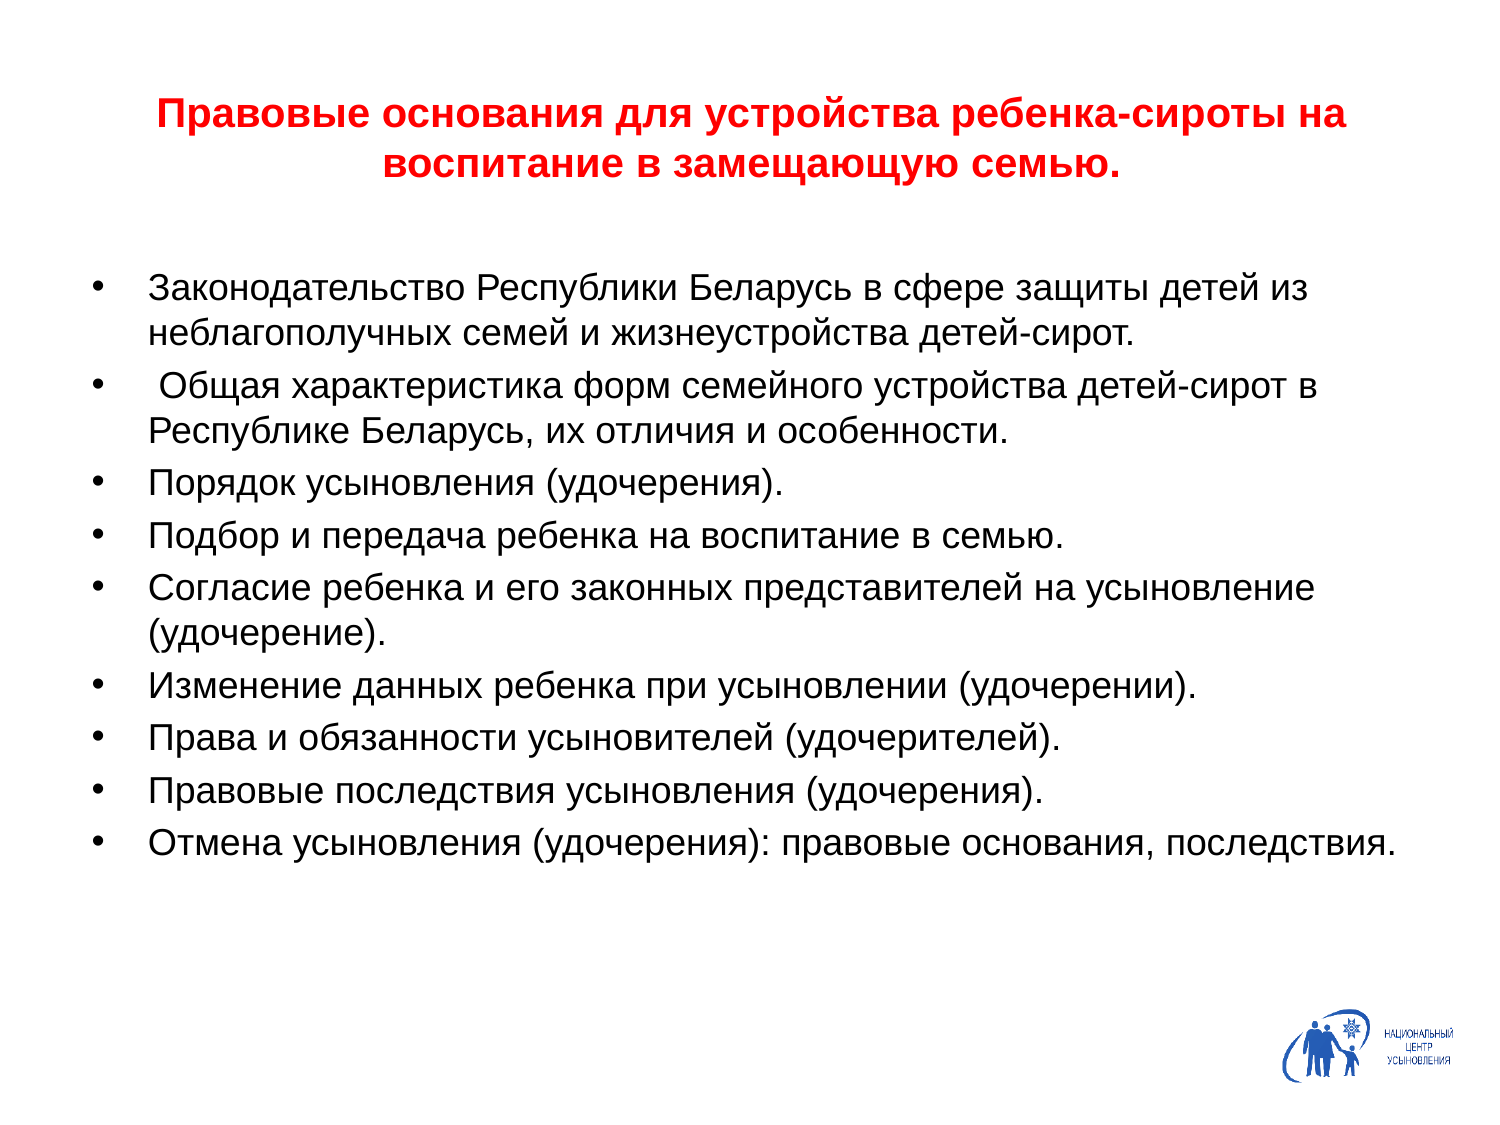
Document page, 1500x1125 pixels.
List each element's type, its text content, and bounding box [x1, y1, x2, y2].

list Правовые основания для устройства ребенка-сироты на воспитание в замещающую семью. Законодательство Республики Беларусь в сфере защиты детей из неблагополучных семей и жизнеустройства детей-сирот. Общая характеристика форм семейного устройства детей-сирот в Республике Беларусь, их отличия и особенности. Порядок усыновления (удочерения). Подбор и передача ребенка на воспитание в семью. Согласие ребенка и его законных представителей на усыновление (удочерение). Изменение данных ребенка при усыновлении (удочерении). Права и обязанности усыновителей (удочерителей). Правовые последствия усыновления (удочерения). Отмена усыновления (удочерения): правовые основания, последствия. [76, 77, 1427, 1059]
picture [1269, 999, 1459, 1090]
